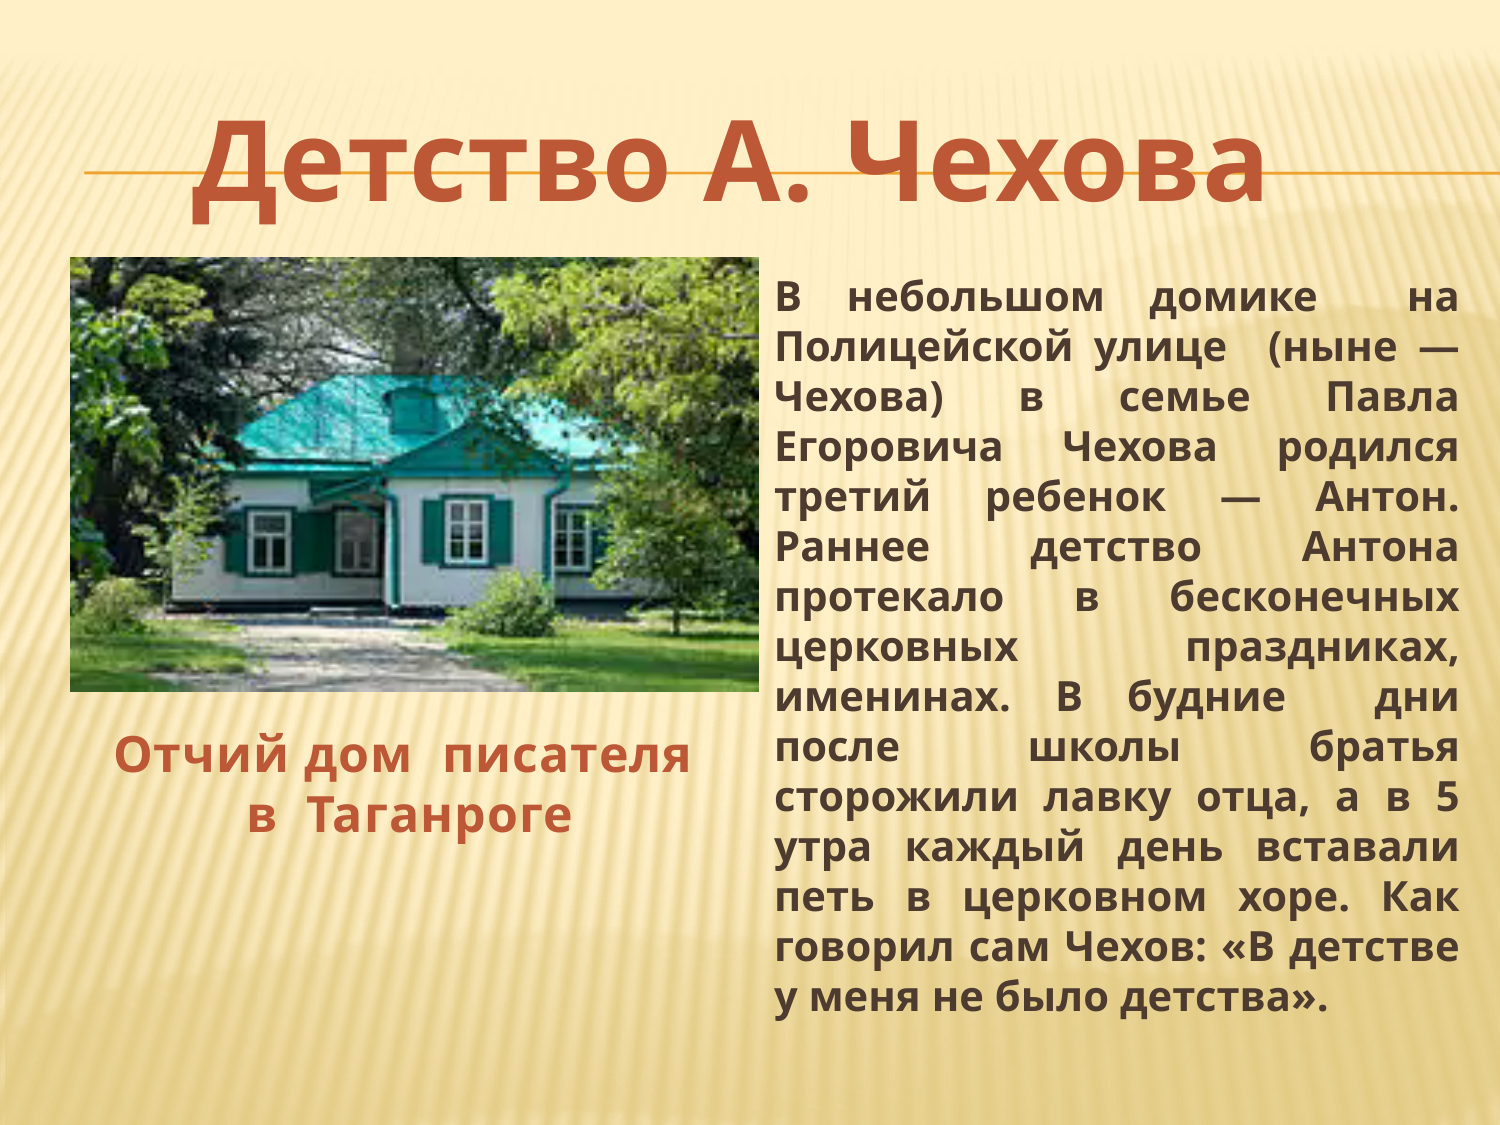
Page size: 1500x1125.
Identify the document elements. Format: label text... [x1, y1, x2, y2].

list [70, 257, 760, 692]
text_box Детство А. Чехова [58, 81, 1407, 232]
list В небольшом домике на Полицейской улице (ныне — Чехова) в семье Павла Егоровича Чехова родился третий ребенок — Антон. Раннее детство Антона протекало в бесконечных церковных праздниках, именинах. В будние дни после школы братья сторожили лавку отца, а в 5 утра каждый день вставали петь в церковном хоре. Как говорил сам Чехов: «В детстве у меня не было детства». [703, 262, 1475, 1038]
text_box Отчий дом писателя в Таганроге [82, 714, 739, 850]
